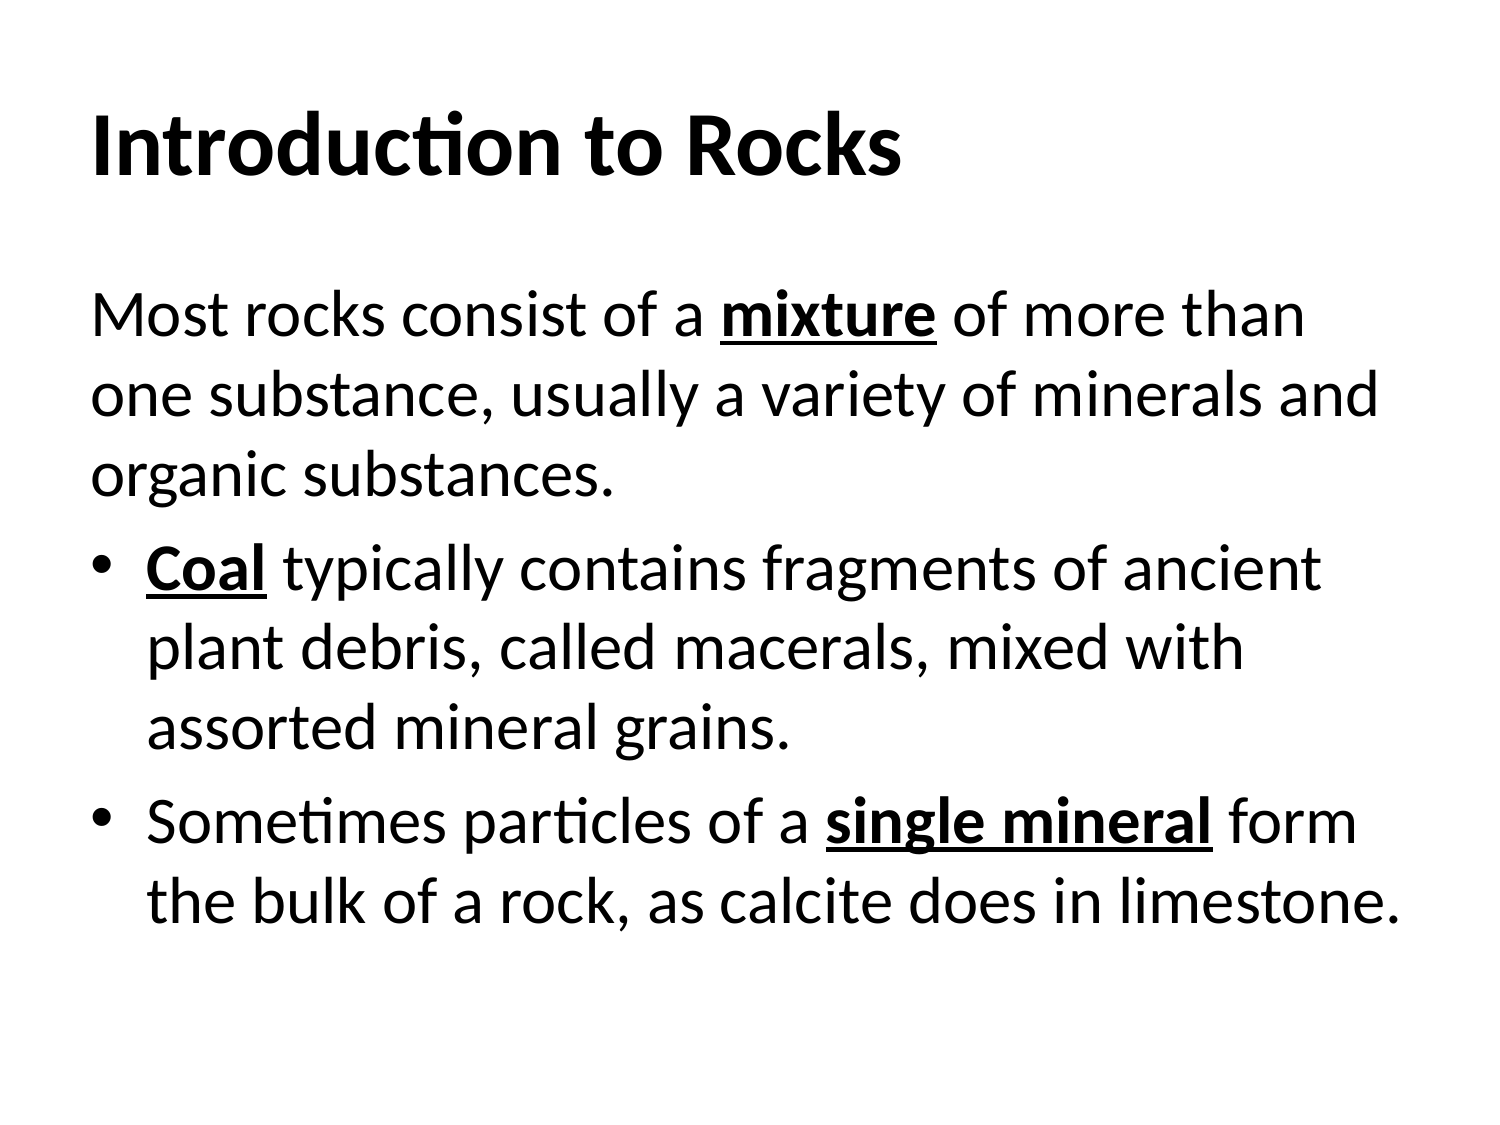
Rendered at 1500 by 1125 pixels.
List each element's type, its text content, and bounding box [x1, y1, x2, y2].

title Introduction to Rocks [75, 45, 1425, 233]
list Most rocks consist of a mixture of more than one substance, usually a variety of minerals and organic substances. Coal typically contains fragments of ancient plant debris, called macerals, mixed with assorted mineral grains. Sometimes particles of a single mineral form the bulk of a rock, as calcite does in limestone. [75, 262, 1425, 1005]
